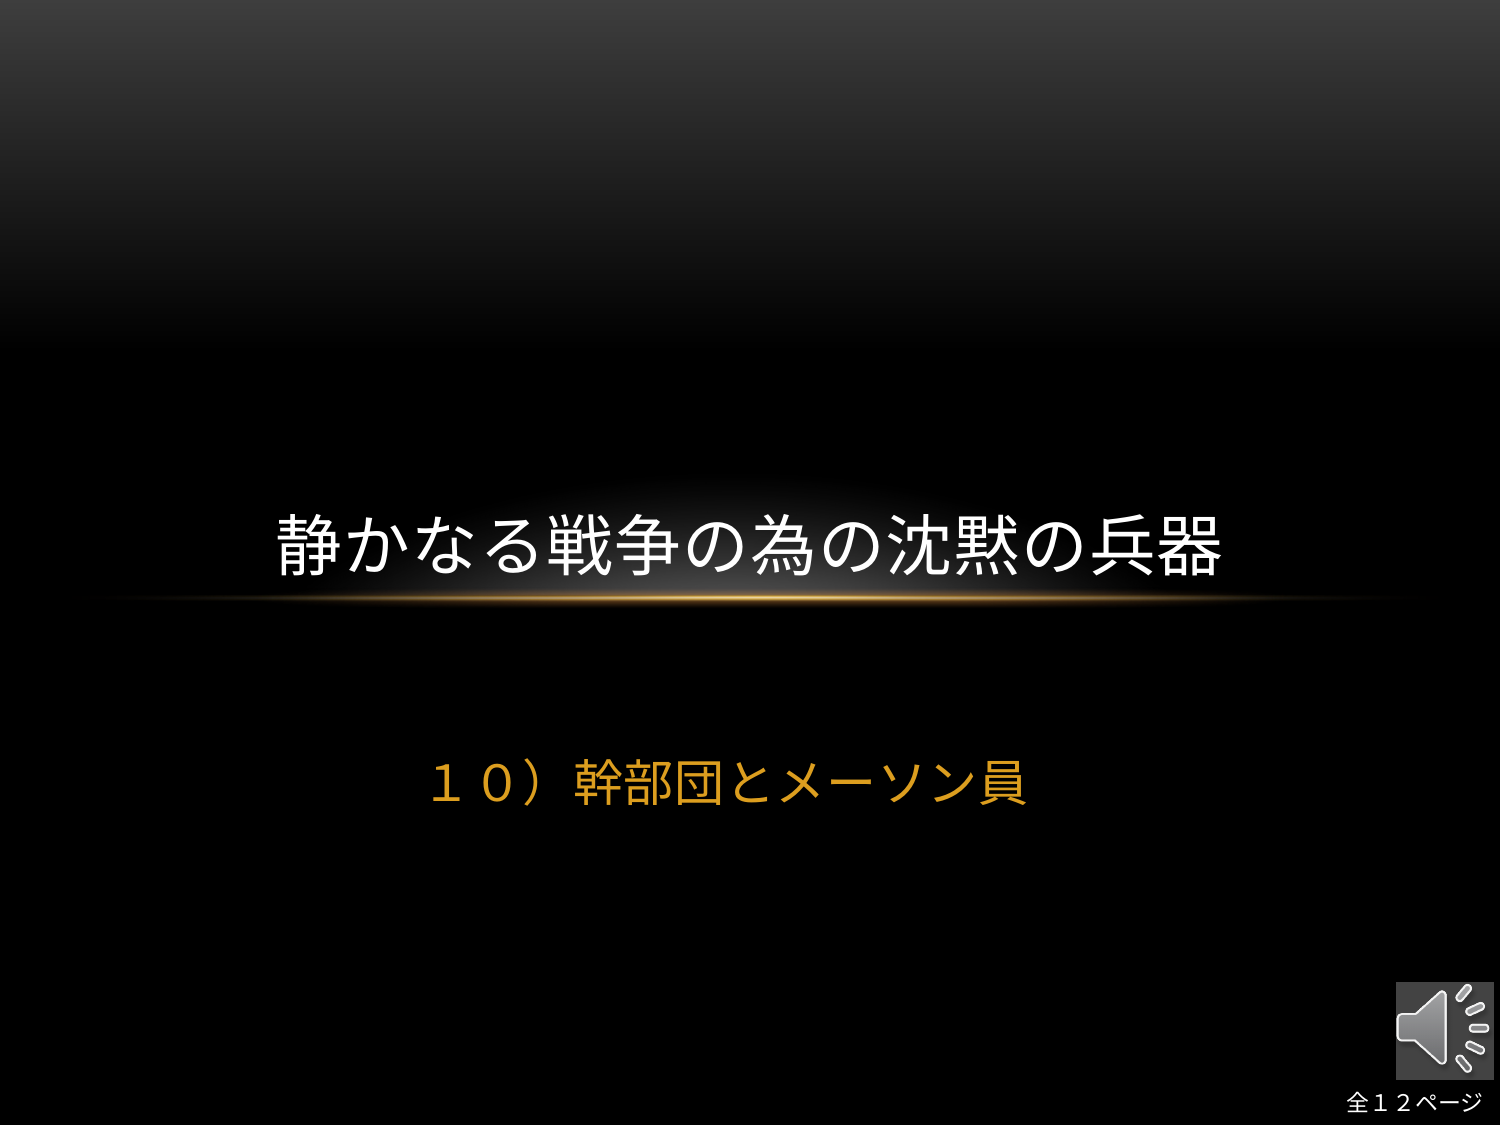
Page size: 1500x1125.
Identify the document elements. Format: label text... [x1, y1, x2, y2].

text_box 全１２ページ [1331, 1081, 1499, 1124]
title 静かなる戦争の為の沈黙の兵器 [0, 349, 1500, 591]
picture [0, 0, 1500, 349]
picture [0, 591, 1500, 750]
subtitle １０）幹部団とメーソン員 [200, 637, 1250, 925]
picture [1394, 980, 1496, 1082]
